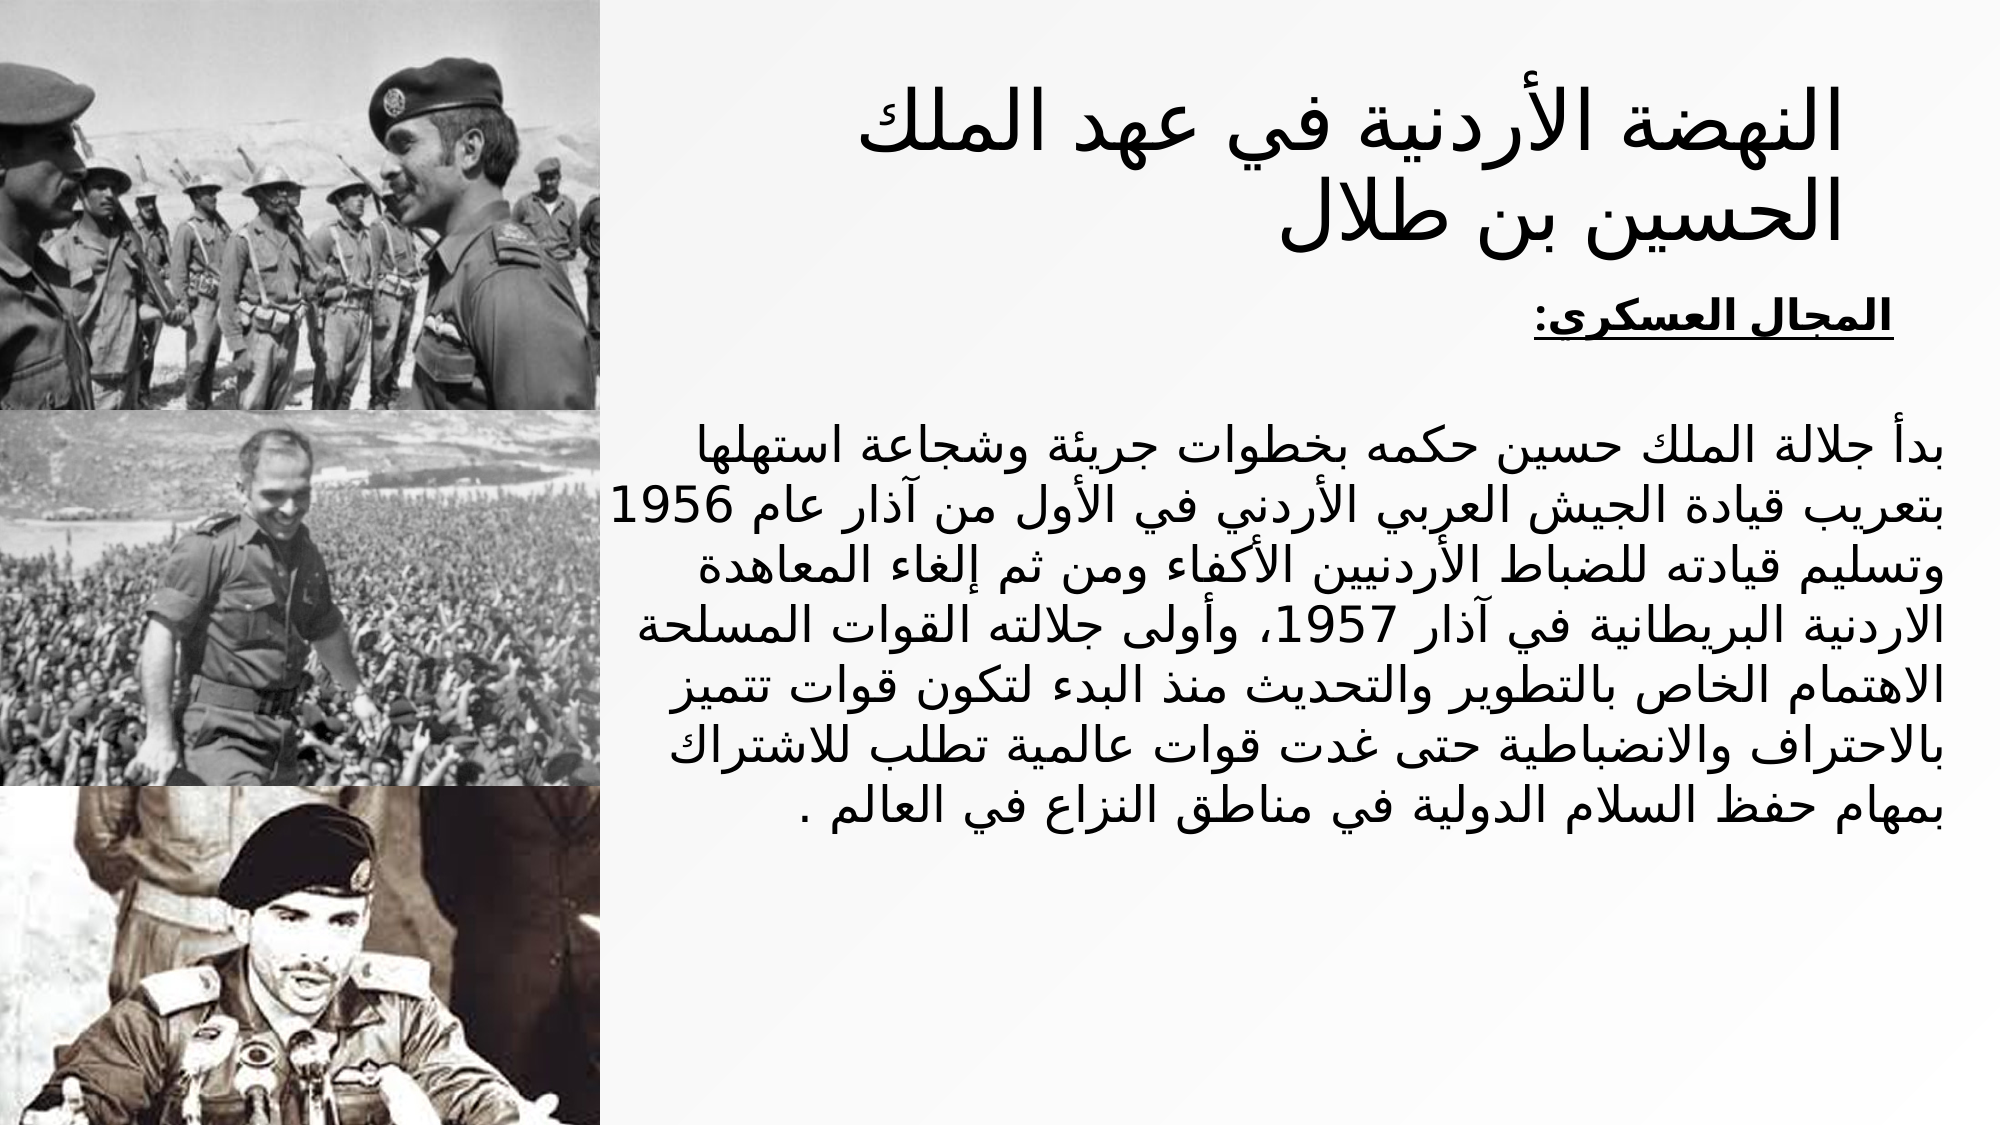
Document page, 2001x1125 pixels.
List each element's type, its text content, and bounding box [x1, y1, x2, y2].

title النهضة الأردنية في عهد الملك الحسين بن طلال [600, 59, 1863, 278]
text_box بدأ جلالة الملك حسين حكمه بخطوات جريئة وشجاعة استهلها بتعريب قيادة الجيش العربي الأردني في الأول من آذار عام 1956 وتسليم قيادته للضباط الأردنيين الأكفاء ومن ثم إلغاء المعاهدة الاردنية البريطانية في آذار 1957، وأولى جلالته القوات المسلحة الاهتمام الخاص بالتطوير والتحديث منذ البدء لتكون قوات تتميز بالاحتراف والانضباطية حتى غدت قوات عالمية تطلب للاشتراك بمهام حفظ السلام الدولية في مناطق النزاع في العالم . [600, 404, 1963, 840]
list المجال العسكري: [1511, 249, 1909, 367]
picture [0, 0, 600, 1125]
